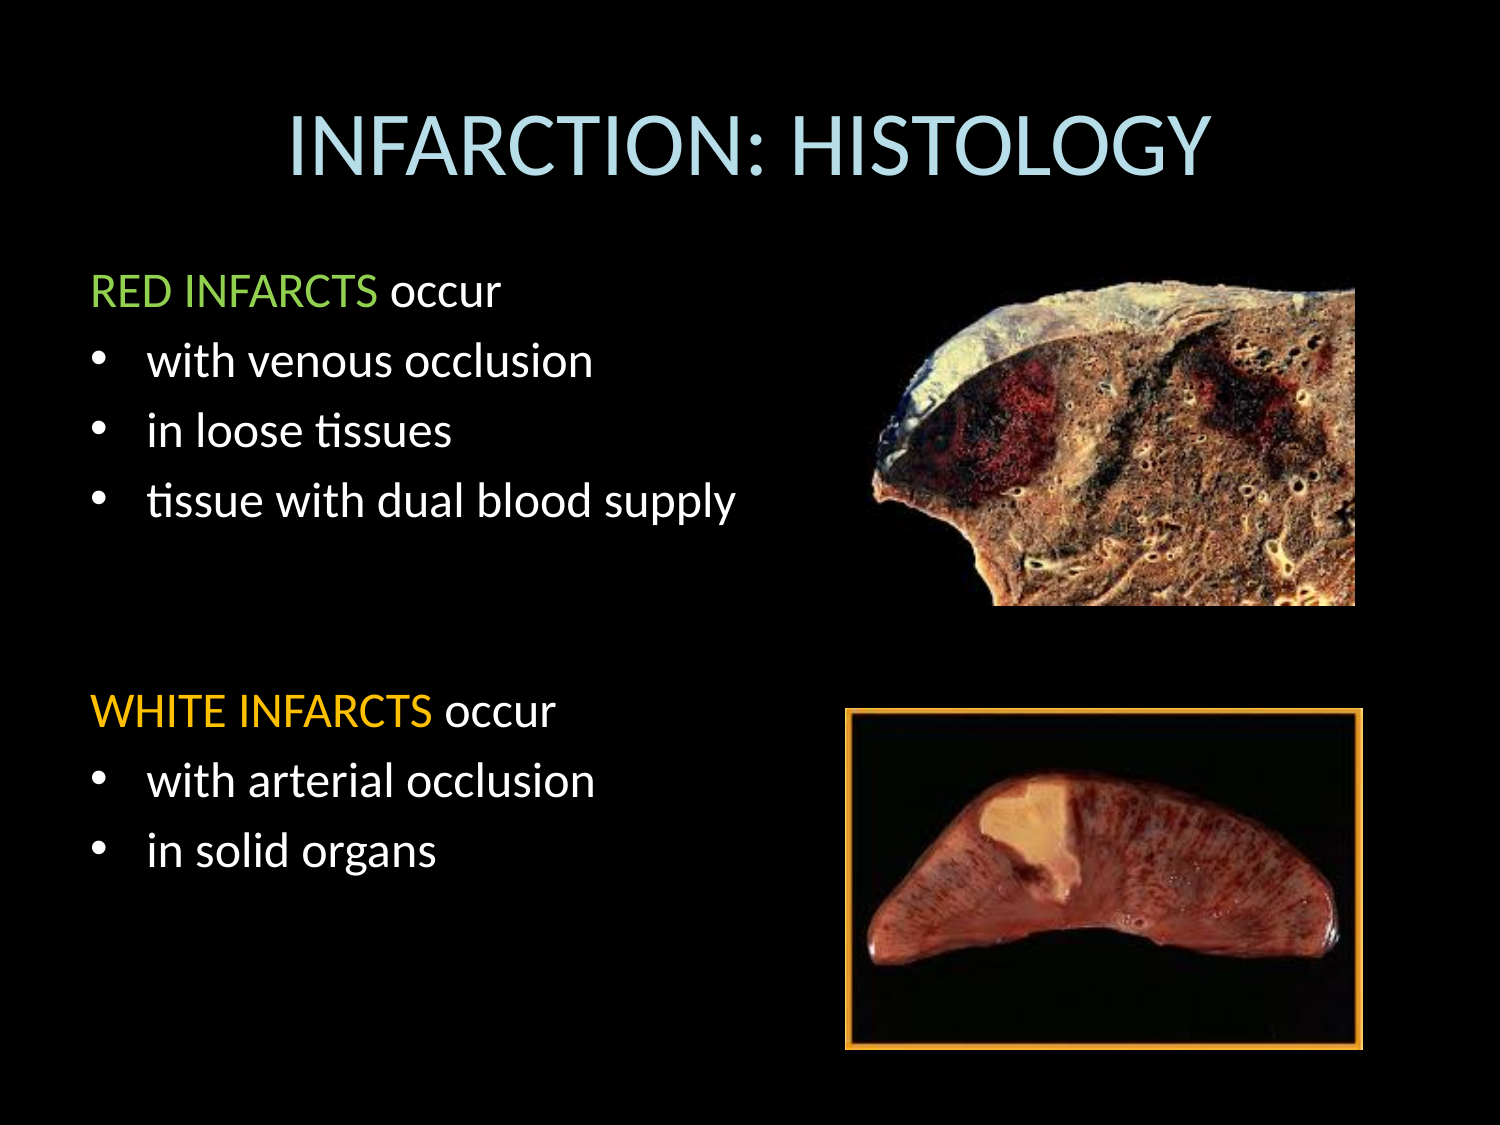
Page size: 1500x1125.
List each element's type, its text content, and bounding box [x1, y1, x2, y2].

picture [837, 262, 1356, 606]
title INFARCTION: HISTOLOGY [75, 45, 1425, 233]
picture [844, 708, 1363, 1051]
list RED INFARCTS occur with venous occlusion in loose tissues tissue with dual blood supply WHITE INFARCTS occur with arterial occlusion in solid organs [75, 249, 1425, 993]
